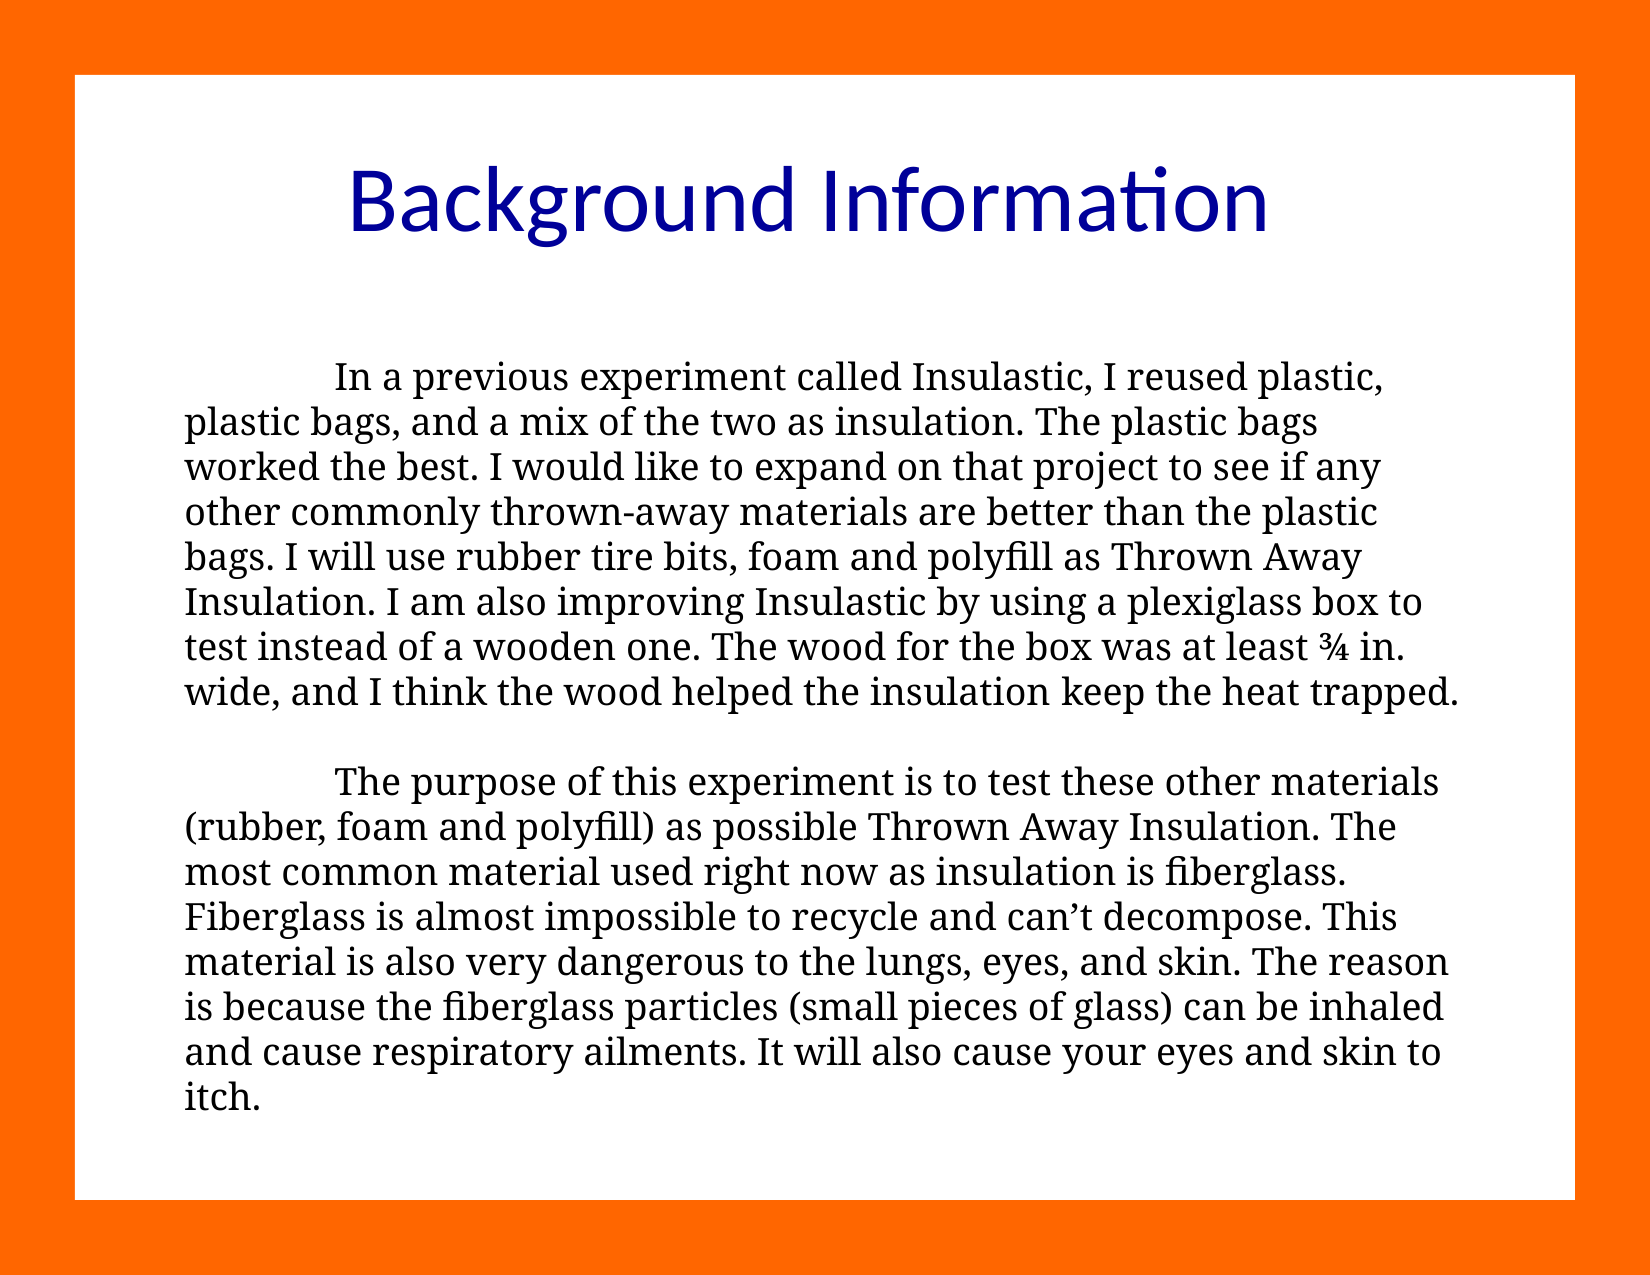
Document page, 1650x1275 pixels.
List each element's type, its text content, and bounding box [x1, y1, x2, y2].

text_box In a previous experiment called Insulastic, I reused plastic, plastic bags, and a mix of the two as insulation. The plastic bags worked the best. I would like to expand on that project to see if any other commonly thrown-away materials are better than the plastic bags. I will use rubber tire bits, foam and polyfill as Thrown Away Insulation. I am also improving Insulastic by using a plexiglass box to test instead of a wooden one. The wood for the box was at least ¾ in. wide, and I think the wood helped the insulation keep the heat trapped. The purpose of this experiment is to test these other materials (rubber, foam and polyfill) as possible Thrown Away Insulation. The most common material used right now as insulation is fiberglass. Fiberglass is almost impossible to recycle and can’t decompose. This material is also very dangerous to the lungs, eyes, and skin. The reason is because the fiberglass particles (small pieces of glass) can be inhaled and cause respiratory ailments. It will also cause your eyes and skin to itch. [169, 345, 1481, 1164]
text_box Background Information [333, 130, 1317, 258]
text_box [74, 74, 1576, 1201]
